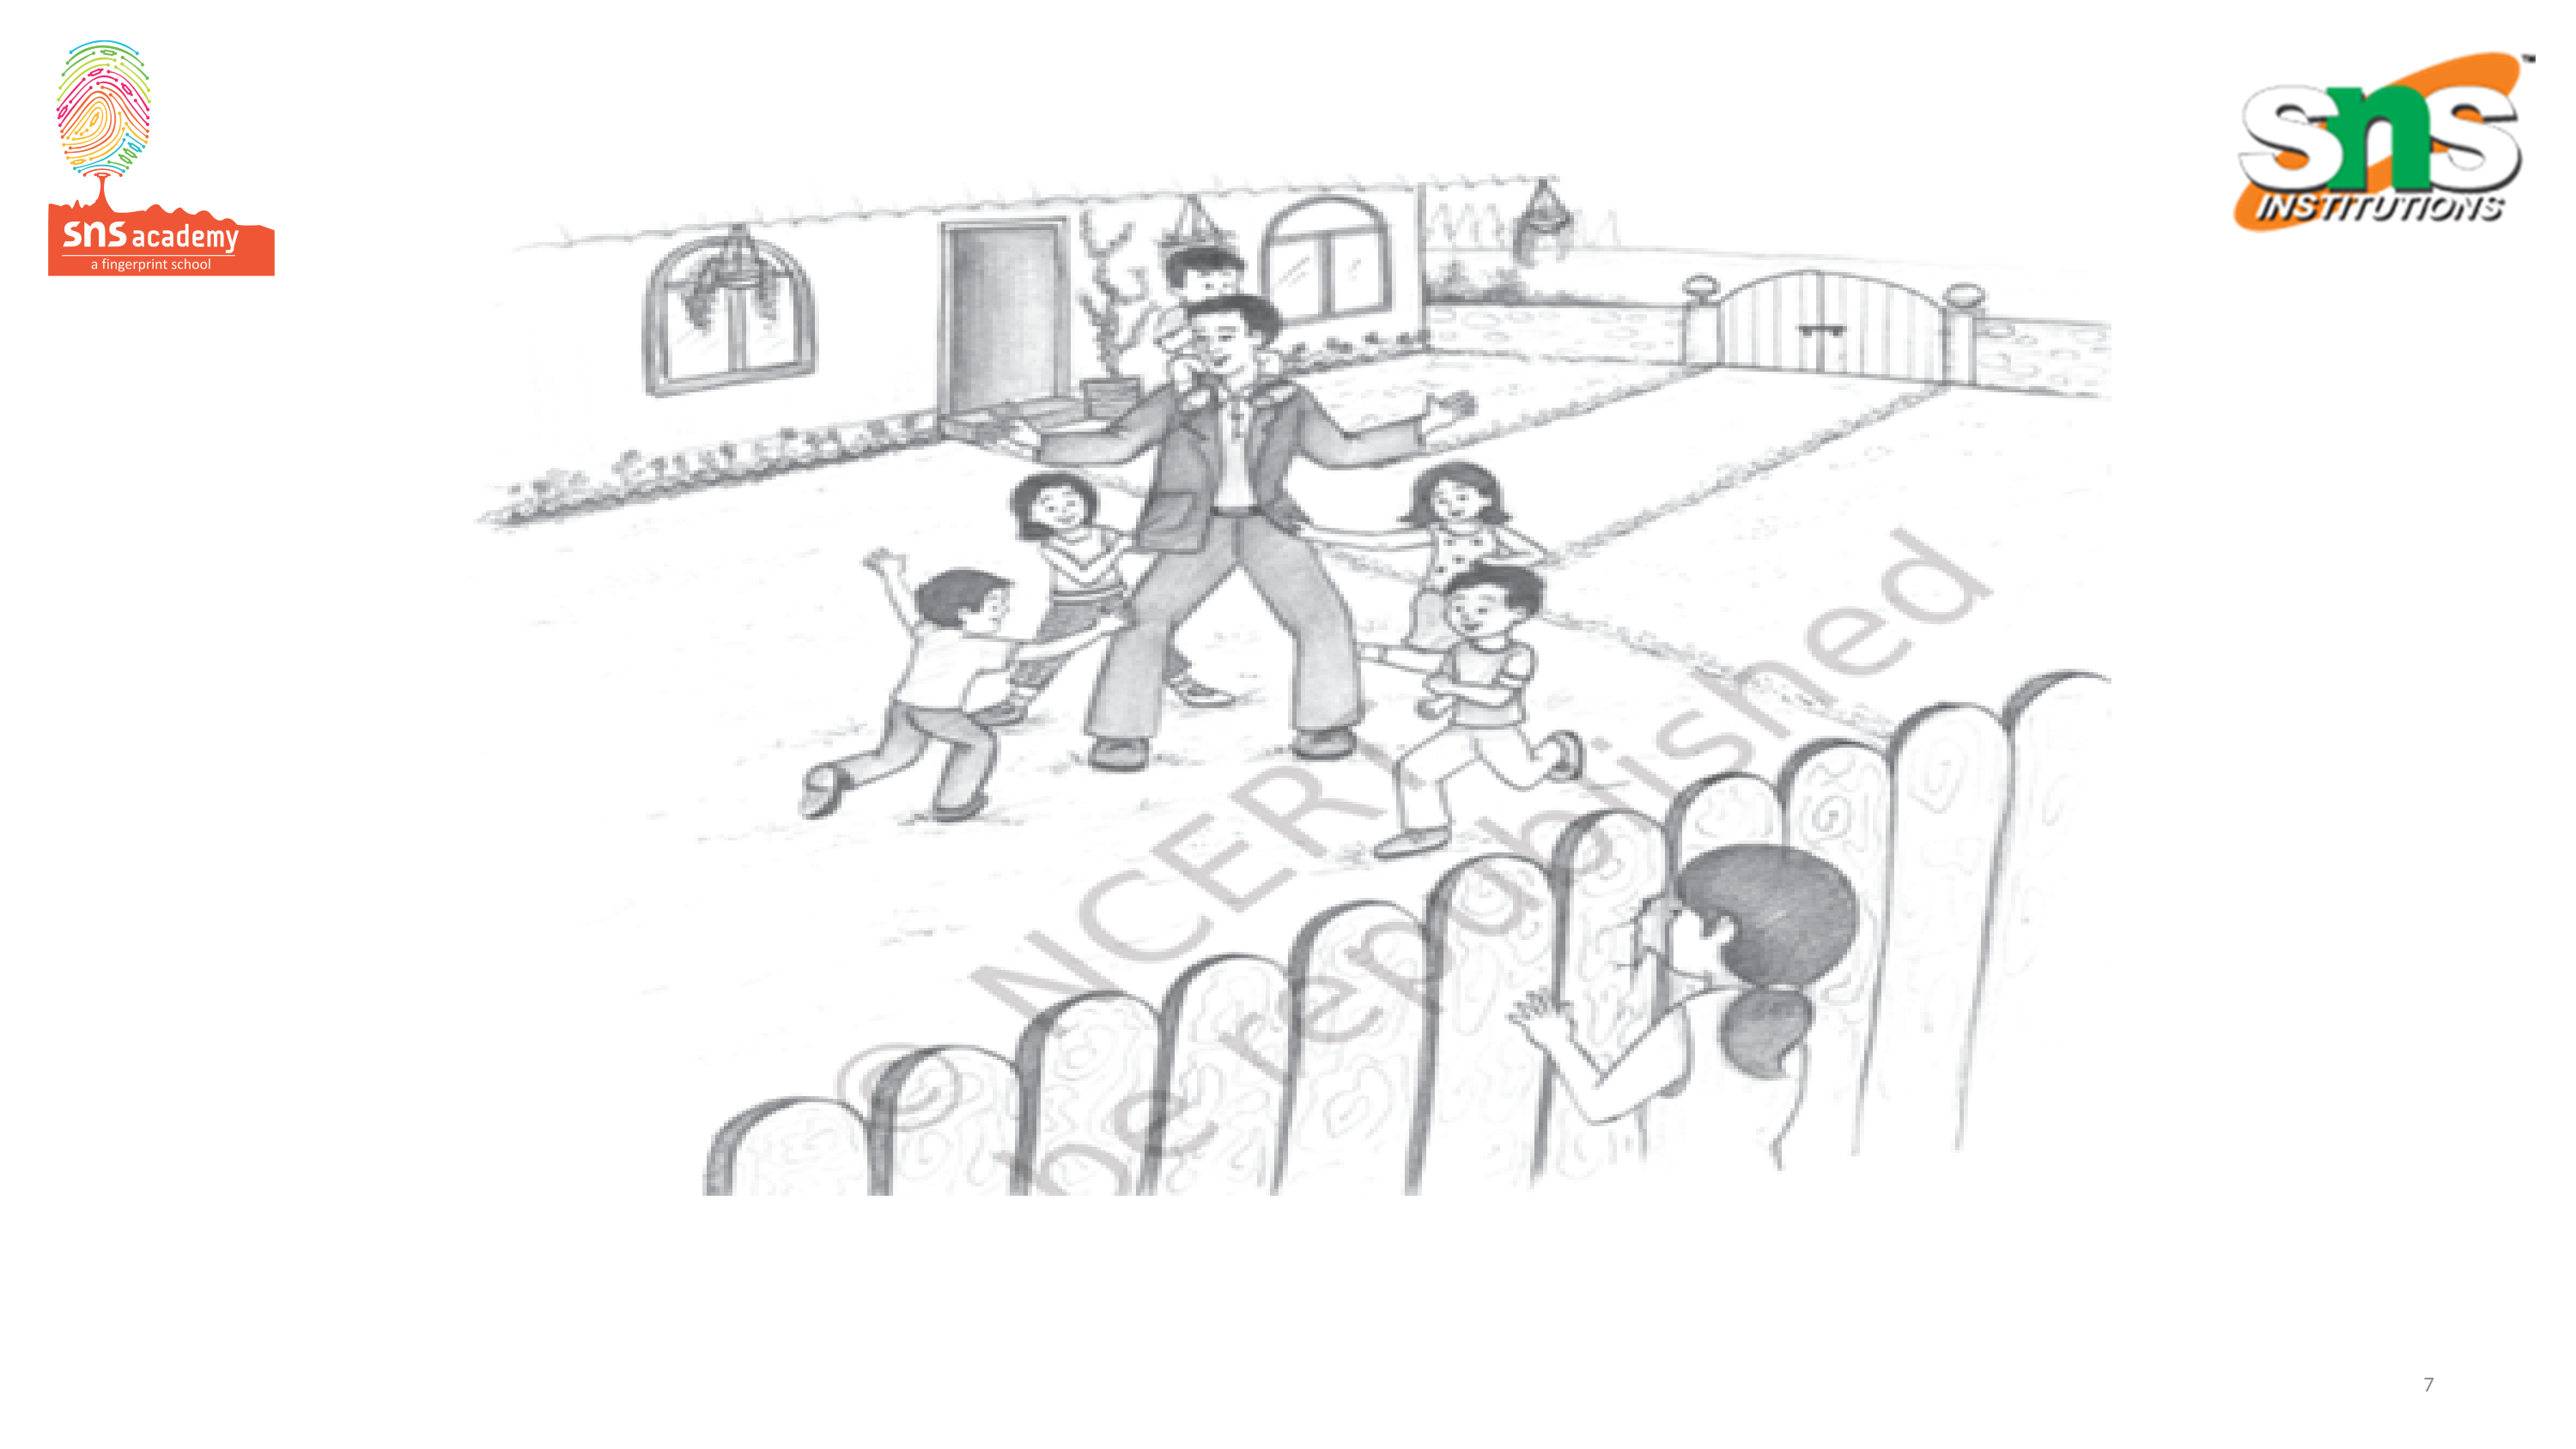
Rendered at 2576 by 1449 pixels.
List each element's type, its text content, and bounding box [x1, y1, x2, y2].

picture [464, 173, 2111, 1196]
slide_number 7 [2146, 1357, 2447, 1410]
picture [38, 33, 280, 285]
picture [2233, 50, 2536, 233]
